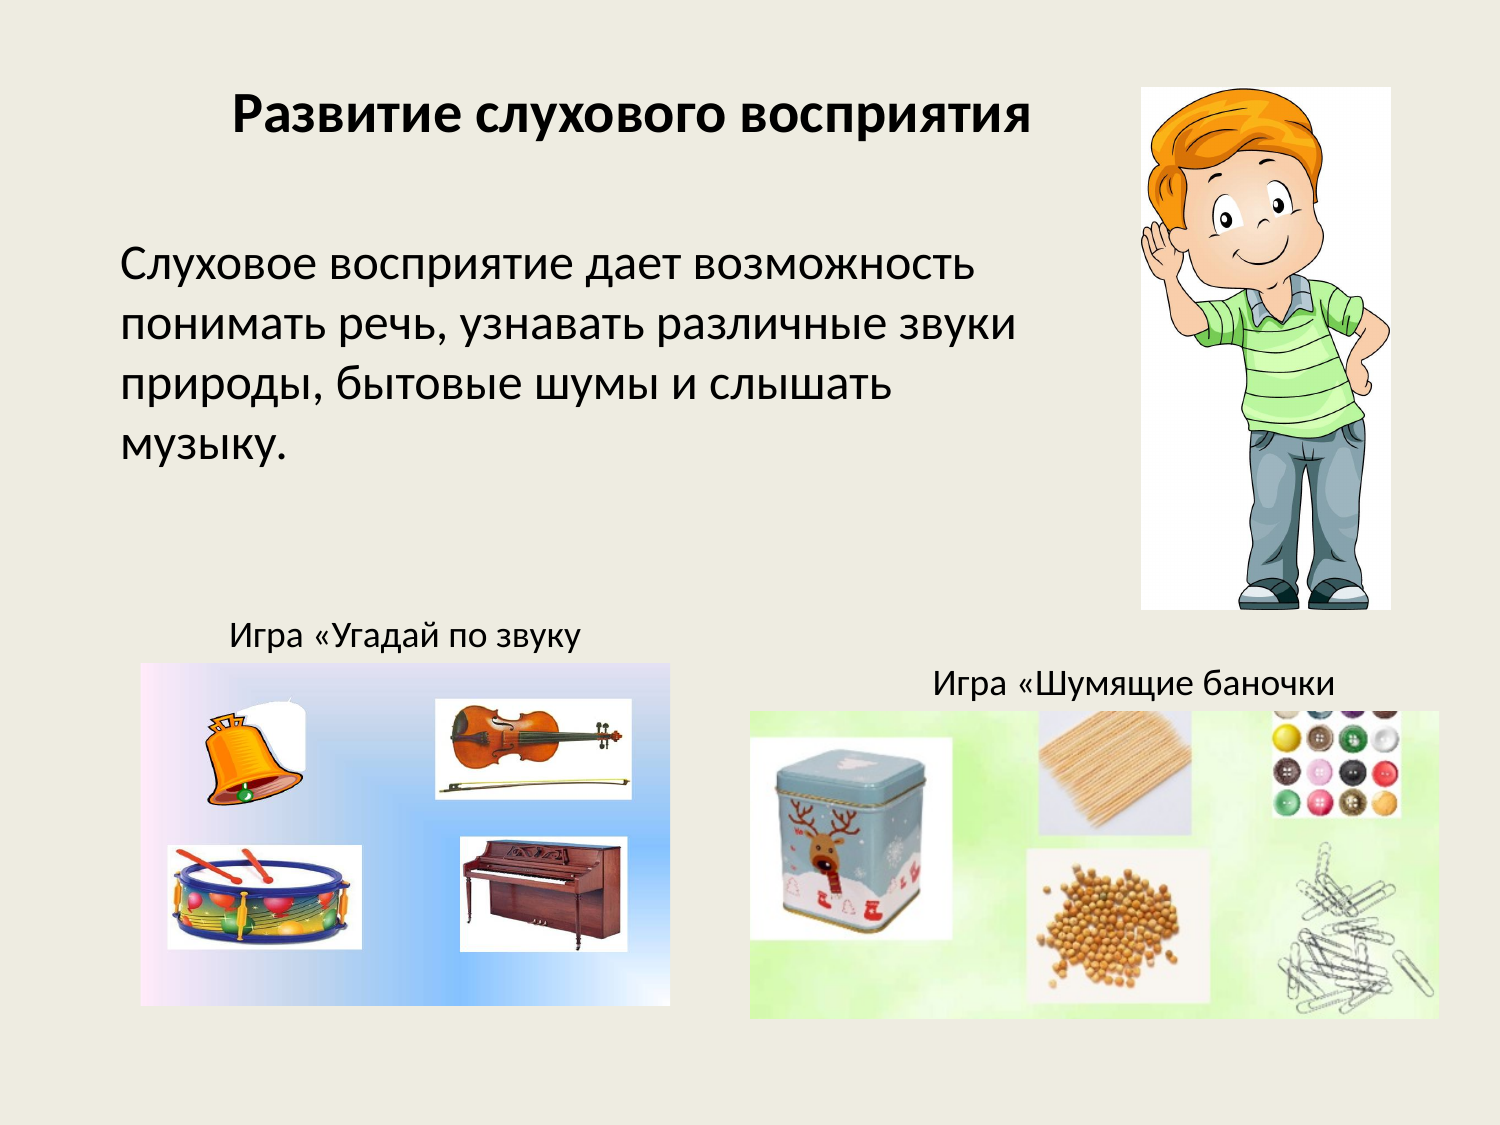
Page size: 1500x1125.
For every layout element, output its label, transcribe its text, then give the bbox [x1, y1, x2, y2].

picture [1141, 87, 1392, 611]
text_box Игра «Шумящие баночки [917, 650, 1351, 709]
text_box Слуховое восприятие дает возможность понимать речь, узнавать различные звуки природы, бытовые шумы и слышать музыку. [105, 222, 1067, 478]
text_box Развитие слухового восприятия [217, 66, 1048, 152]
text_box Игра «Угадай по звуку [214, 603, 597, 661]
picture [140, 663, 671, 1006]
picture [749, 711, 1440, 1020]
